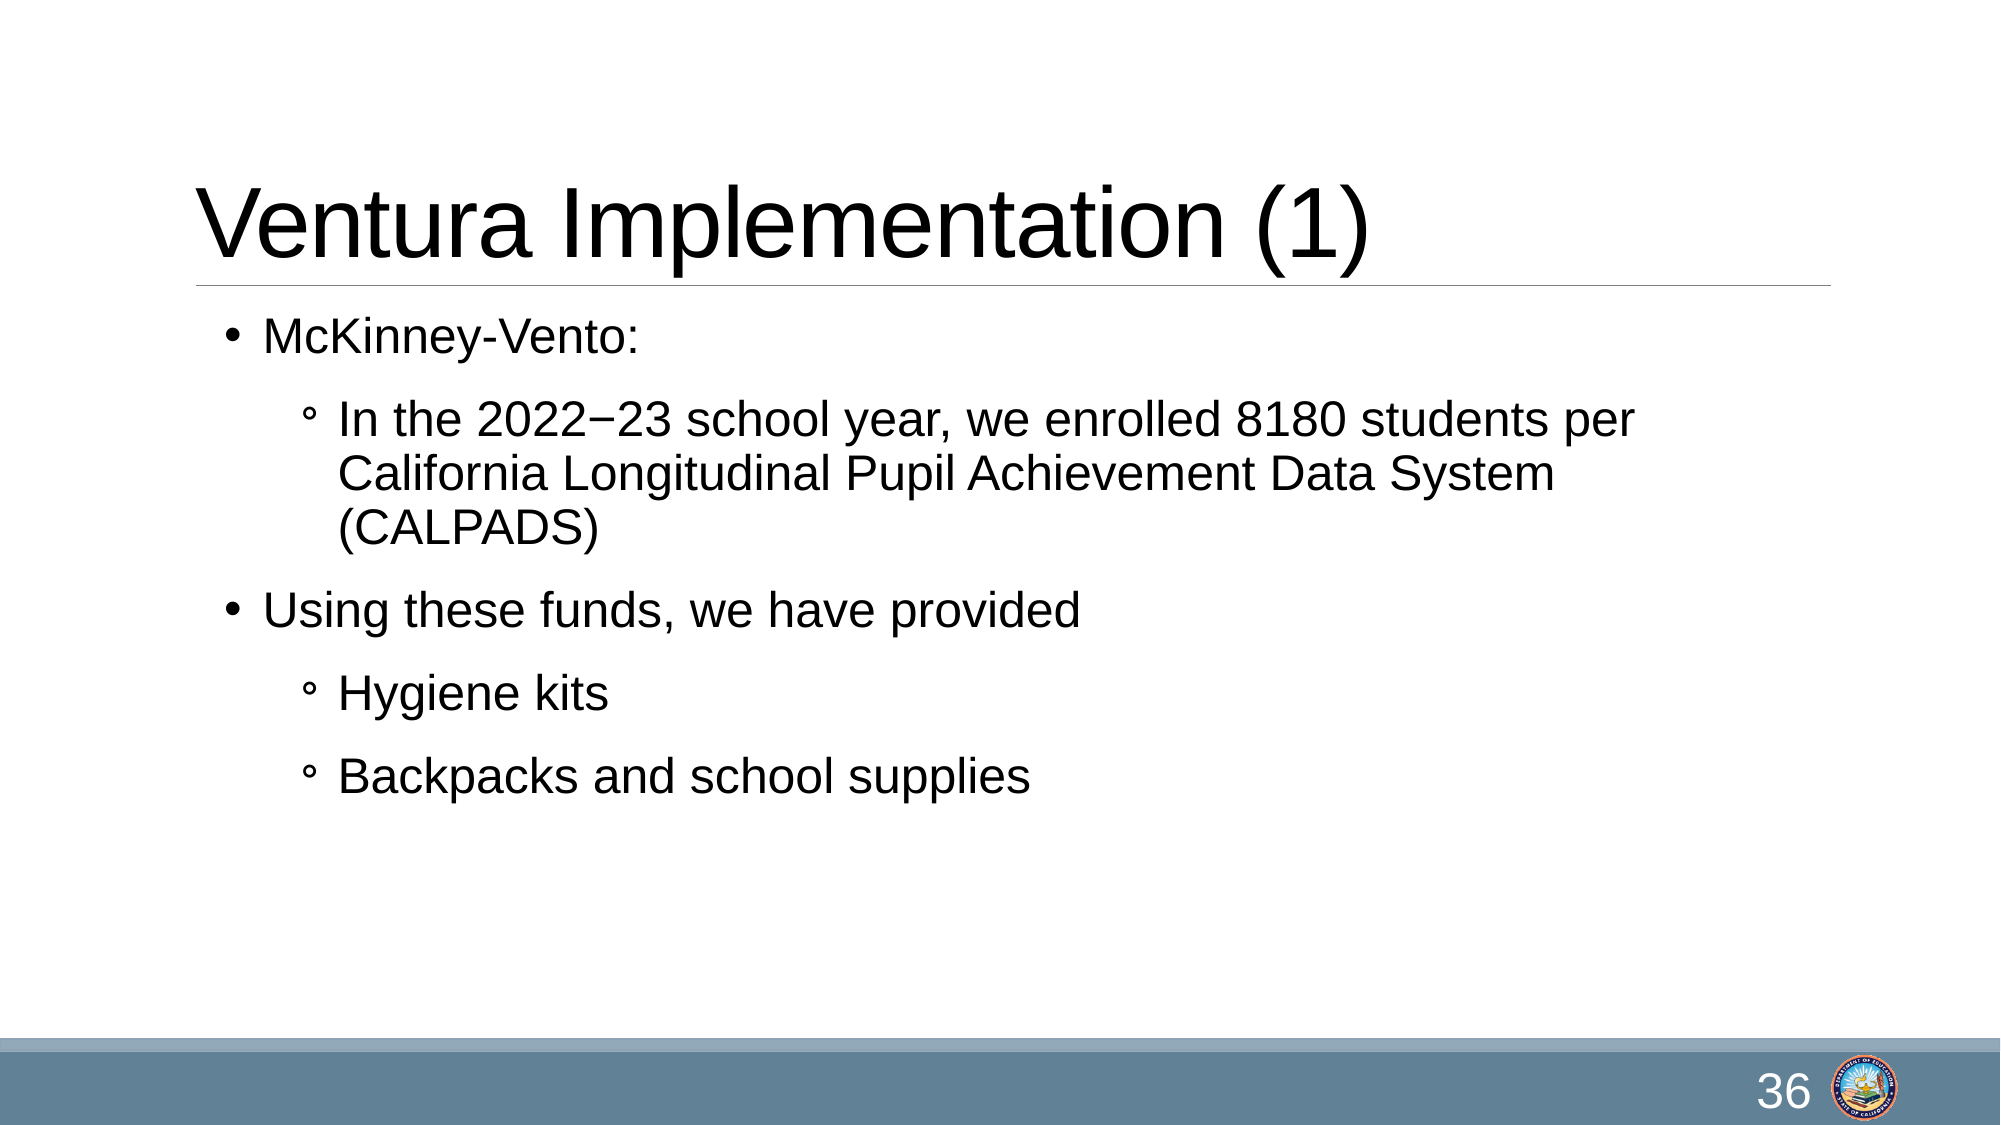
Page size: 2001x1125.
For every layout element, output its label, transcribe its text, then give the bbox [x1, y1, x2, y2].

slide_number 36 [1611, 1059, 1827, 1119]
list McKinney-Vento: In the 2022−23 school year, we enrolled 8180 students per California Longitudinal Pupil Achievement Data System (CALPADS) Using these funds, we have provided Hygiene kits Backpacks and school supplies [180, 302, 1830, 1018]
title Ventura Implementation (1) [180, 47, 1830, 285]
picture [1831, 1055, 1899, 1122]
